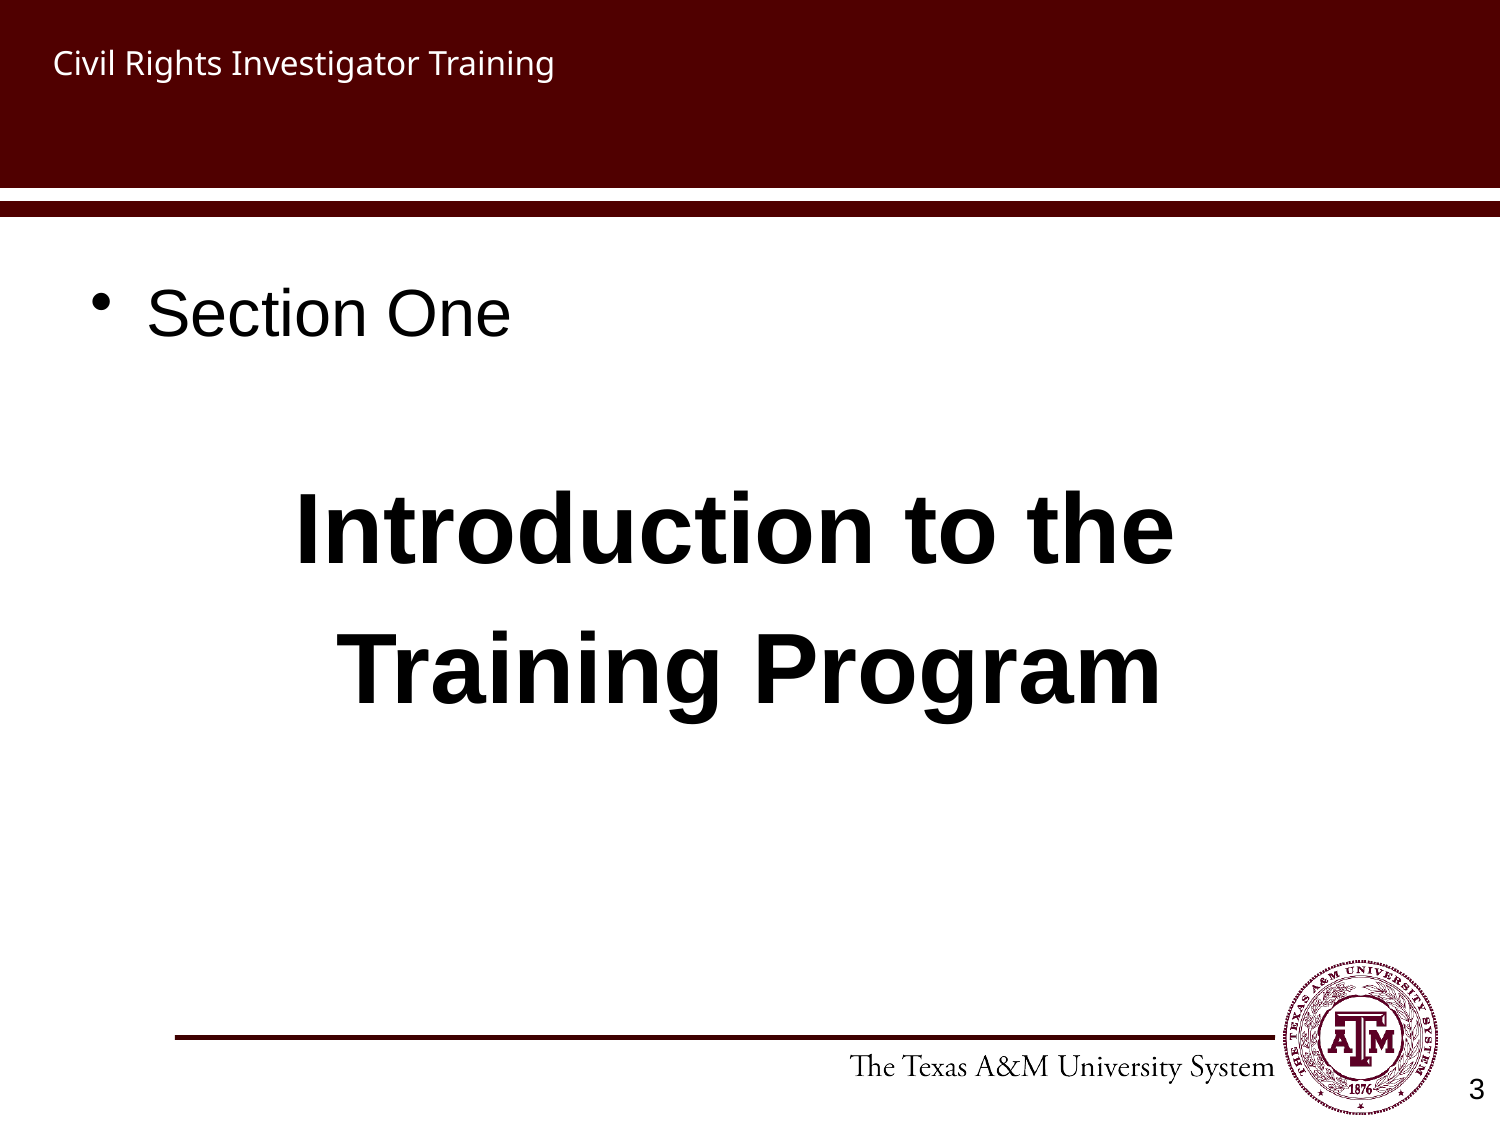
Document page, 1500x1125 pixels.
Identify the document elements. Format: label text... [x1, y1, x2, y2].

picture [849, 1042, 1275, 1125]
list Section One Introduction to the Training Program [74, 262, 1426, 1006]
slide_number 3 [1149, 1062, 1500, 1125]
picture [1283, 960, 1438, 1062]
title Civil Rights Investigator Training [37, 37, 1388, 88]
